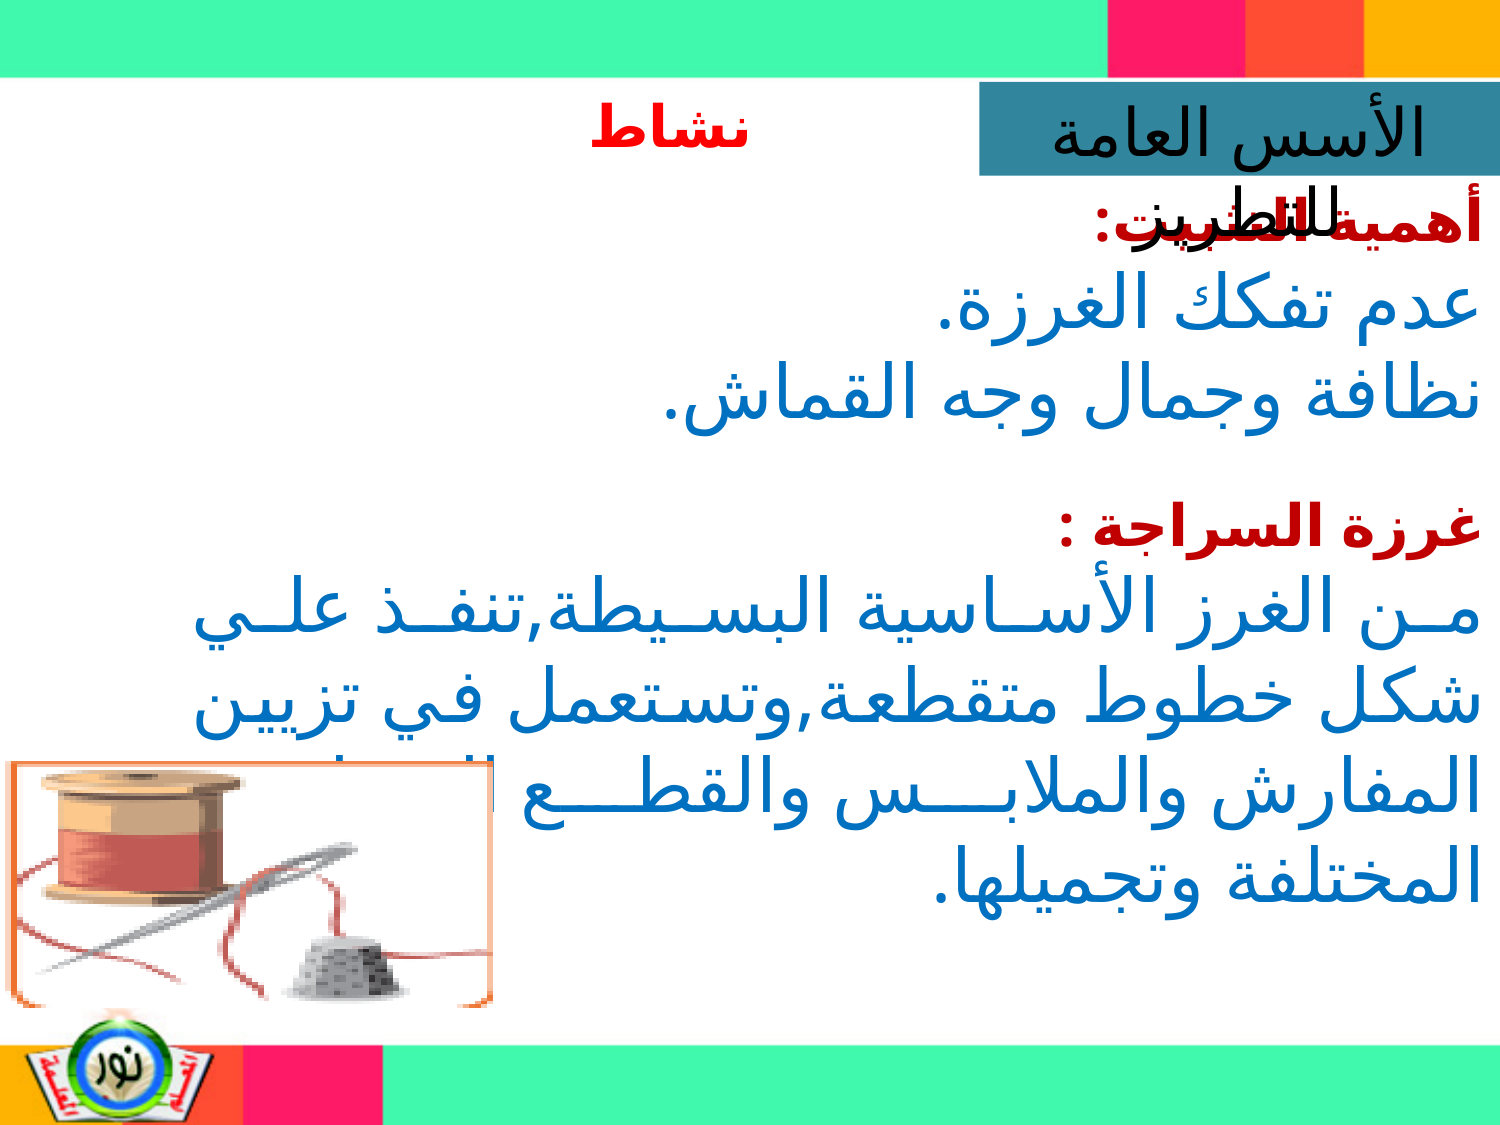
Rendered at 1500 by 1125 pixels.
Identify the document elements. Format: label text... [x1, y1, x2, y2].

text_box أهمية التثبيت: عدم تفكك الغرزة. نظافة وجمال وجه القماش. [176, 175, 1500, 441]
text_box غرزة السراجة : من الغرز الأساسية البسيطة,تنفذ علي شكل خطوط متقطعة,وتستعمل في تزيين المفارش والملابس والقطع المنزلية المختلفة وتجميلها. [176, 480, 1500, 926]
picture [0, 0, 1500, 1125]
text_box نشاط [375, 82, 966, 167]
text_box الأسس العامة للتطريز [979, 81, 1500, 176]
